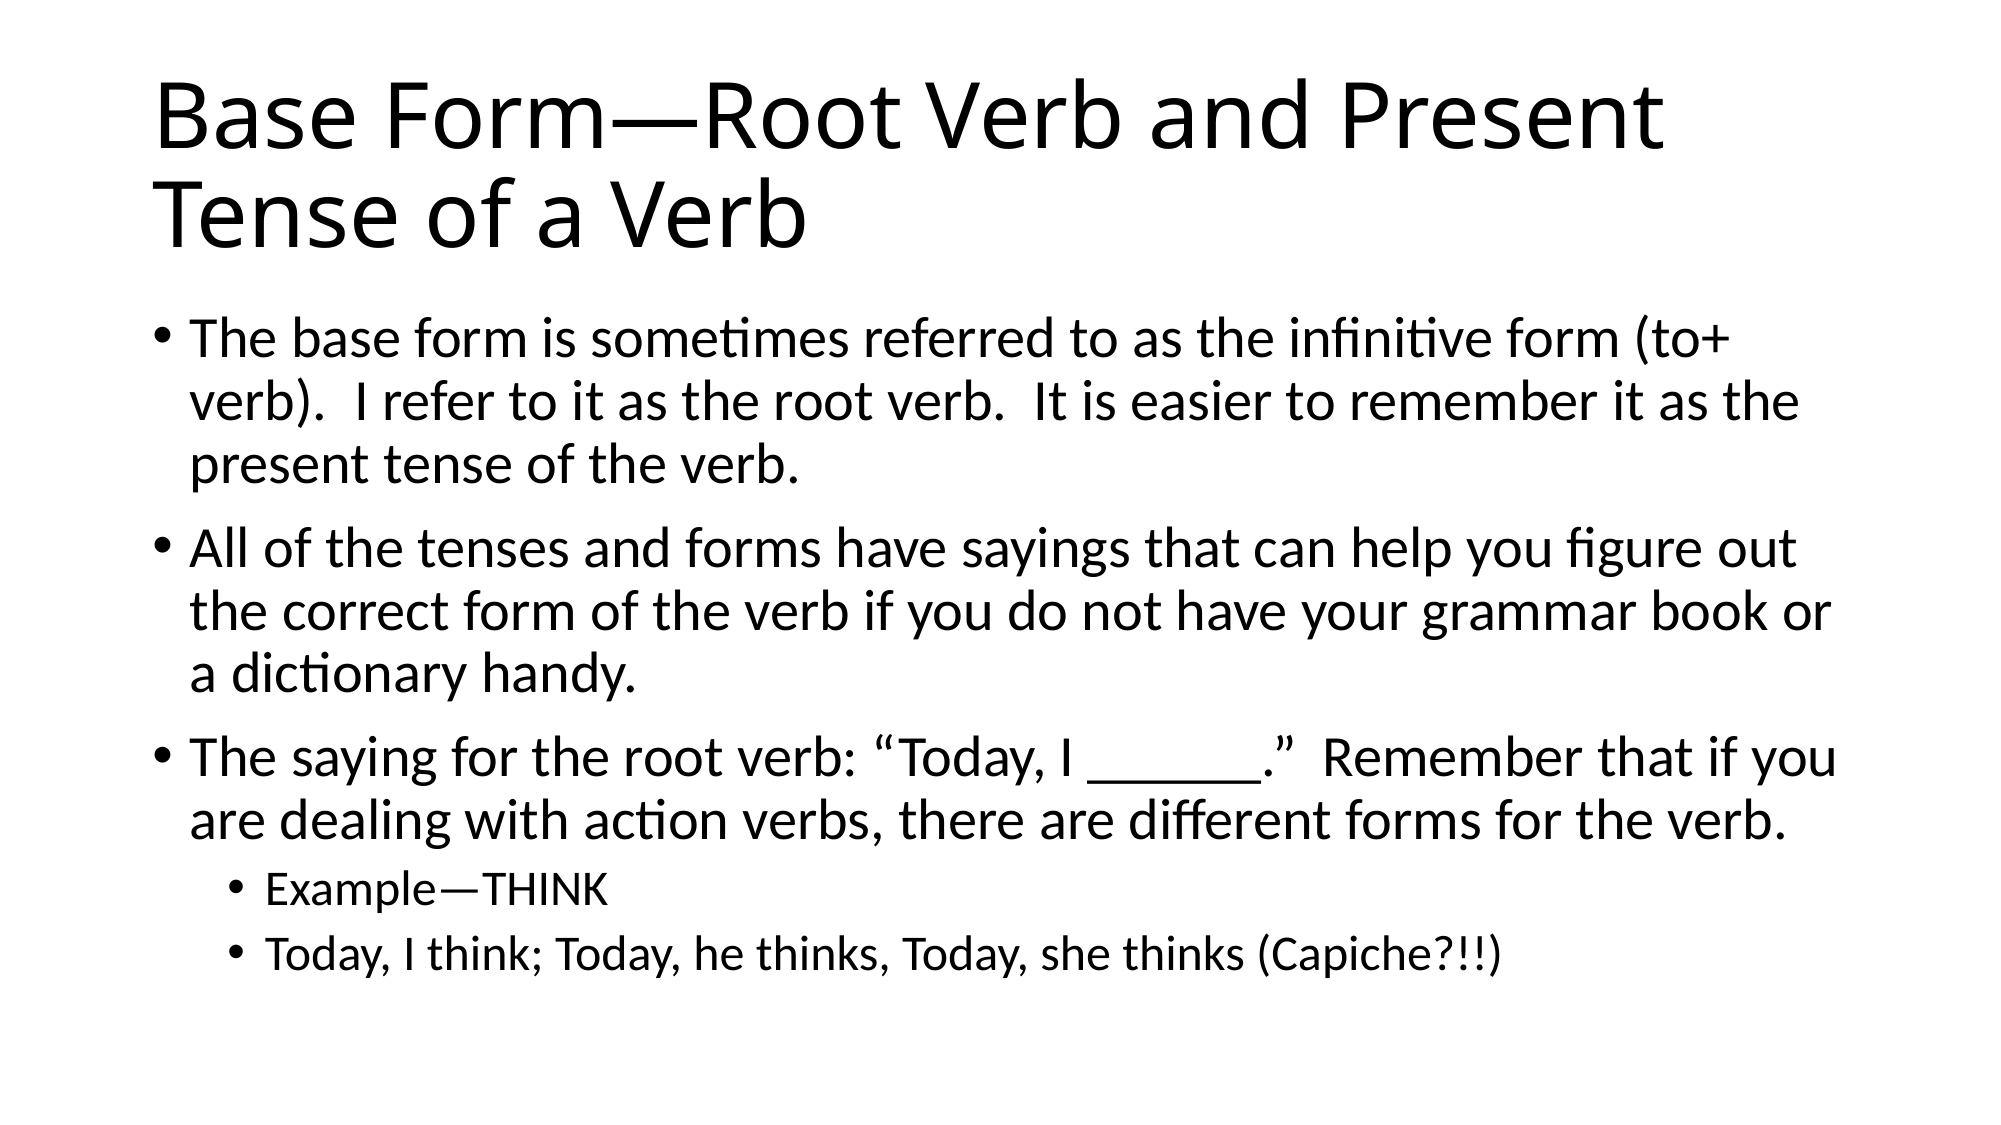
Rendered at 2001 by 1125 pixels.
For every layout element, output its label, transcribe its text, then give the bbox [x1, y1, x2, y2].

title Base Form—Root Verb and Present Tense of a Verb [137, 59, 1863, 278]
list The base form is sometimes referred to as the infinitive form (to+ verb). I refer to it as the root verb. It is easier to remember it as the present tense of the verb. All of the tenses and forms have sayings that can help you figure out the correct form of the verb if you do not have your grammar book or a dictionary handy. The saying for the root verb: “Today, I ______.” Remember that if you are dealing with action verbs, there are different forms for the verb. Example—THINK Today, I think; Today, he thinks, Today, she thinks (Capiche?!!) [137, 299, 1863, 1014]
